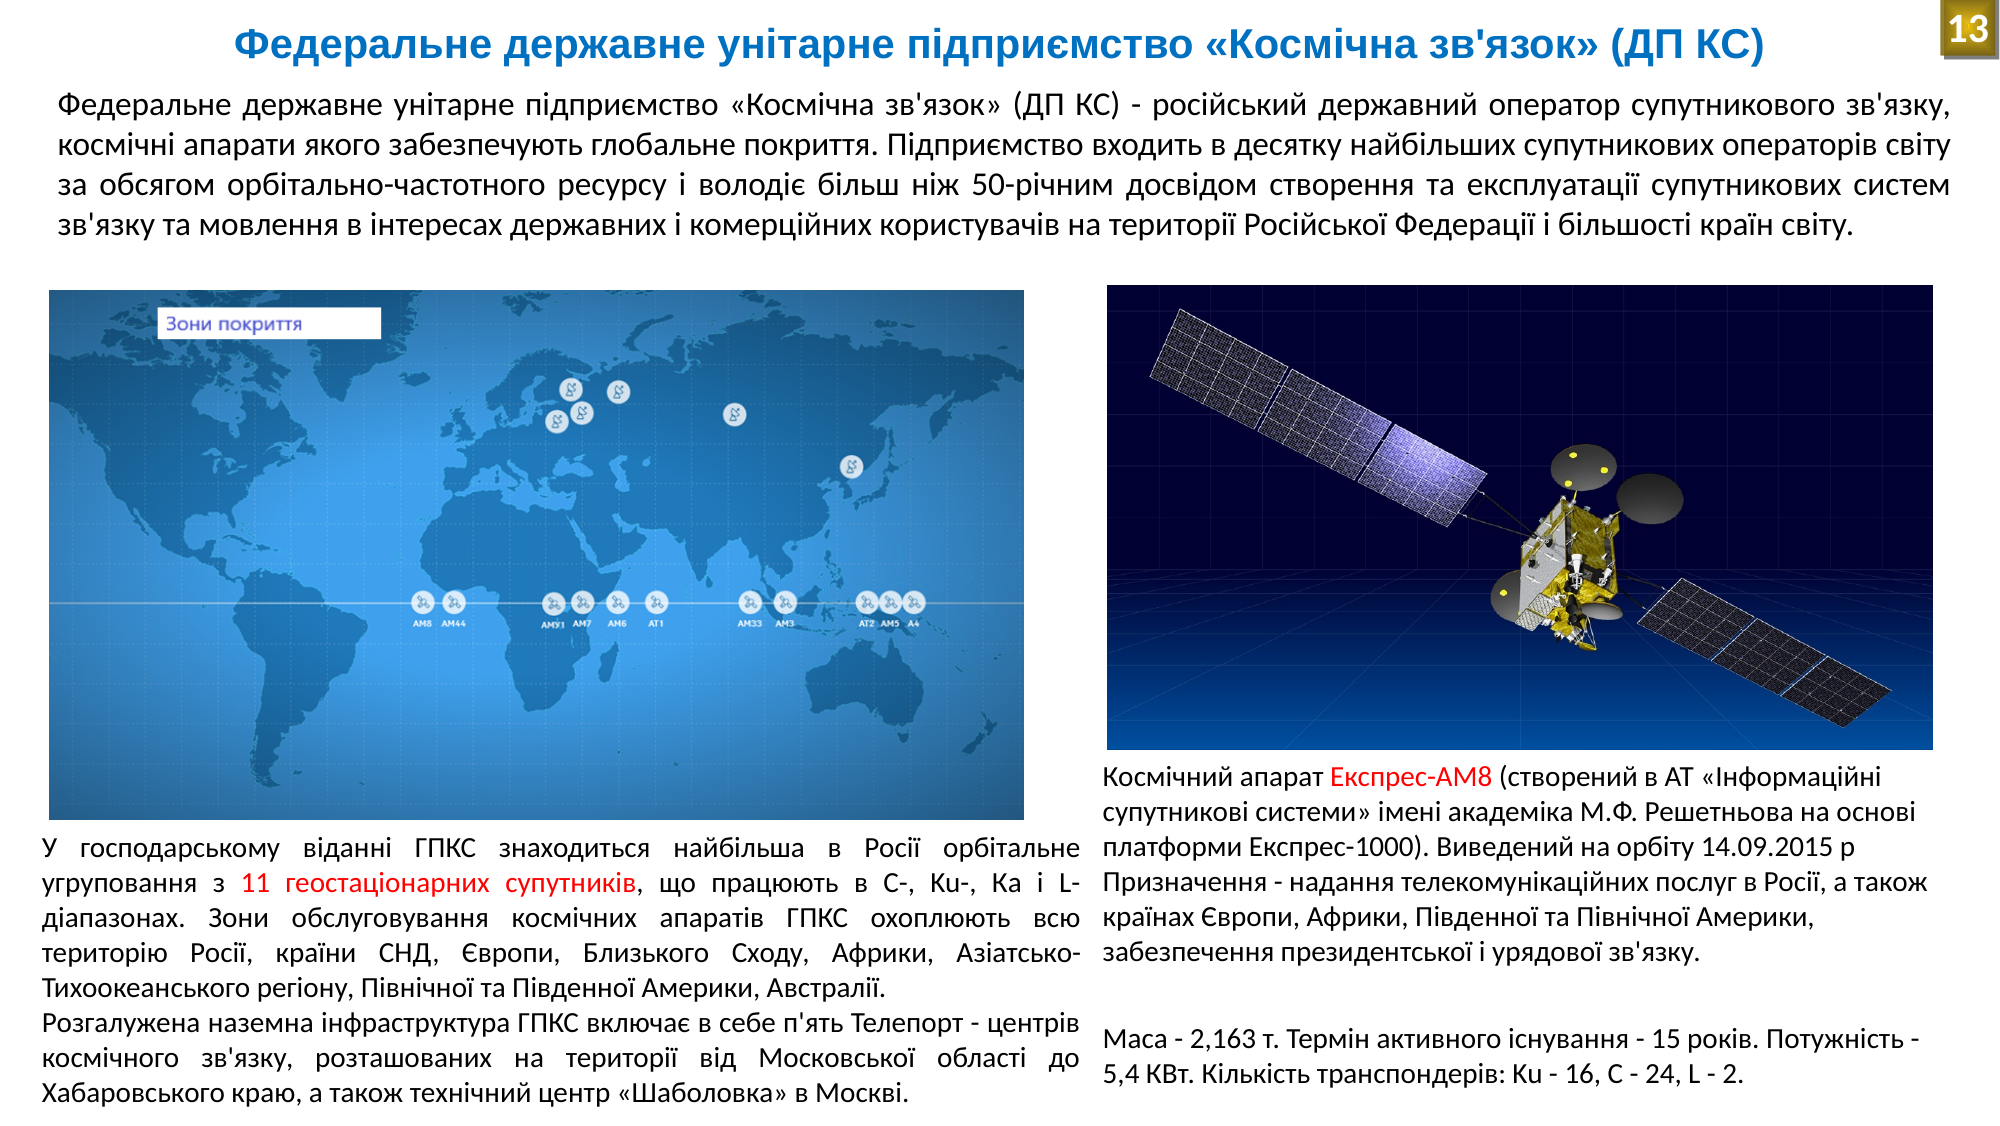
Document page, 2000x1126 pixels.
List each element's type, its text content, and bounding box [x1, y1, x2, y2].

picture [1107, 285, 1934, 751]
picture [49, 290, 1024, 821]
text_box У господарському віданні ГПКС знаходиться найбільша в Росії орбітальне угруповання з 11 геостаціонарних супутників, що працюють в С-, Ku-, Ка і L- діапазонах. Зони обслуговування космічних апаратів ГПКС охоплюють всю територію Росії, країни СНД, Європи, Близького Сходу, Африки, Азіатсько-Тихоокеанського регіону, Північної та Південної Америки, Австралії. Розгалужена наземна інфраструктура ГПКС включає в себе п'ять Телепорт - центрів космічного зв'язку, розташованих на території від Московської області до Хабаровського краю, а також технічний центр «Шаболовка» в Москві. [27, 820, 1096, 1116]
text_box Федеральне державне унітарне підприємство «Космічна зв'язок» (ДП КС) - російський державний оператор супутникового зв'язку, космічні апарати якого забезпечують глобальне покриття. Підприємство входить в десятку найбільших супутникових операторів світу за обсягом орбітально-частотного ресурсу і володіє більш ніж 50-річним досвідом створення та експлуатації супутникових систем зв'язку та мовлення в інтересах державних і комерційних користувачів на території Російської Федерації і більшості країн світу. [42, 74, 1969, 250]
text_box Космічний апарат Експрес-АМ8 (створений в АТ «Інформаційні супутникові системи» імені академіка М.Ф. Решетньова на основі платформи Експрес-1000). Виведений на орбіту 14.09.2015 р Призначення - надання телекомунікаційних послуг в Росії, а також країнах Європи, Африки, Південної та Північної Америки, забезпечення президентської і урядової зв'язку. Маса - 2,163 т. Термін активного існування - 15 років. Потужність - 5,4 КВт. Кількість транспондерів: Ku - 16, C - 24, L - 2. [1087, 750, 1974, 1097]
text_box 13 [1940, 0, 1996, 56]
text_box Федеральне державне унітарне підприємство «Космічна зв'язок» (ДП КС) [42, 19, 1957, 74]
